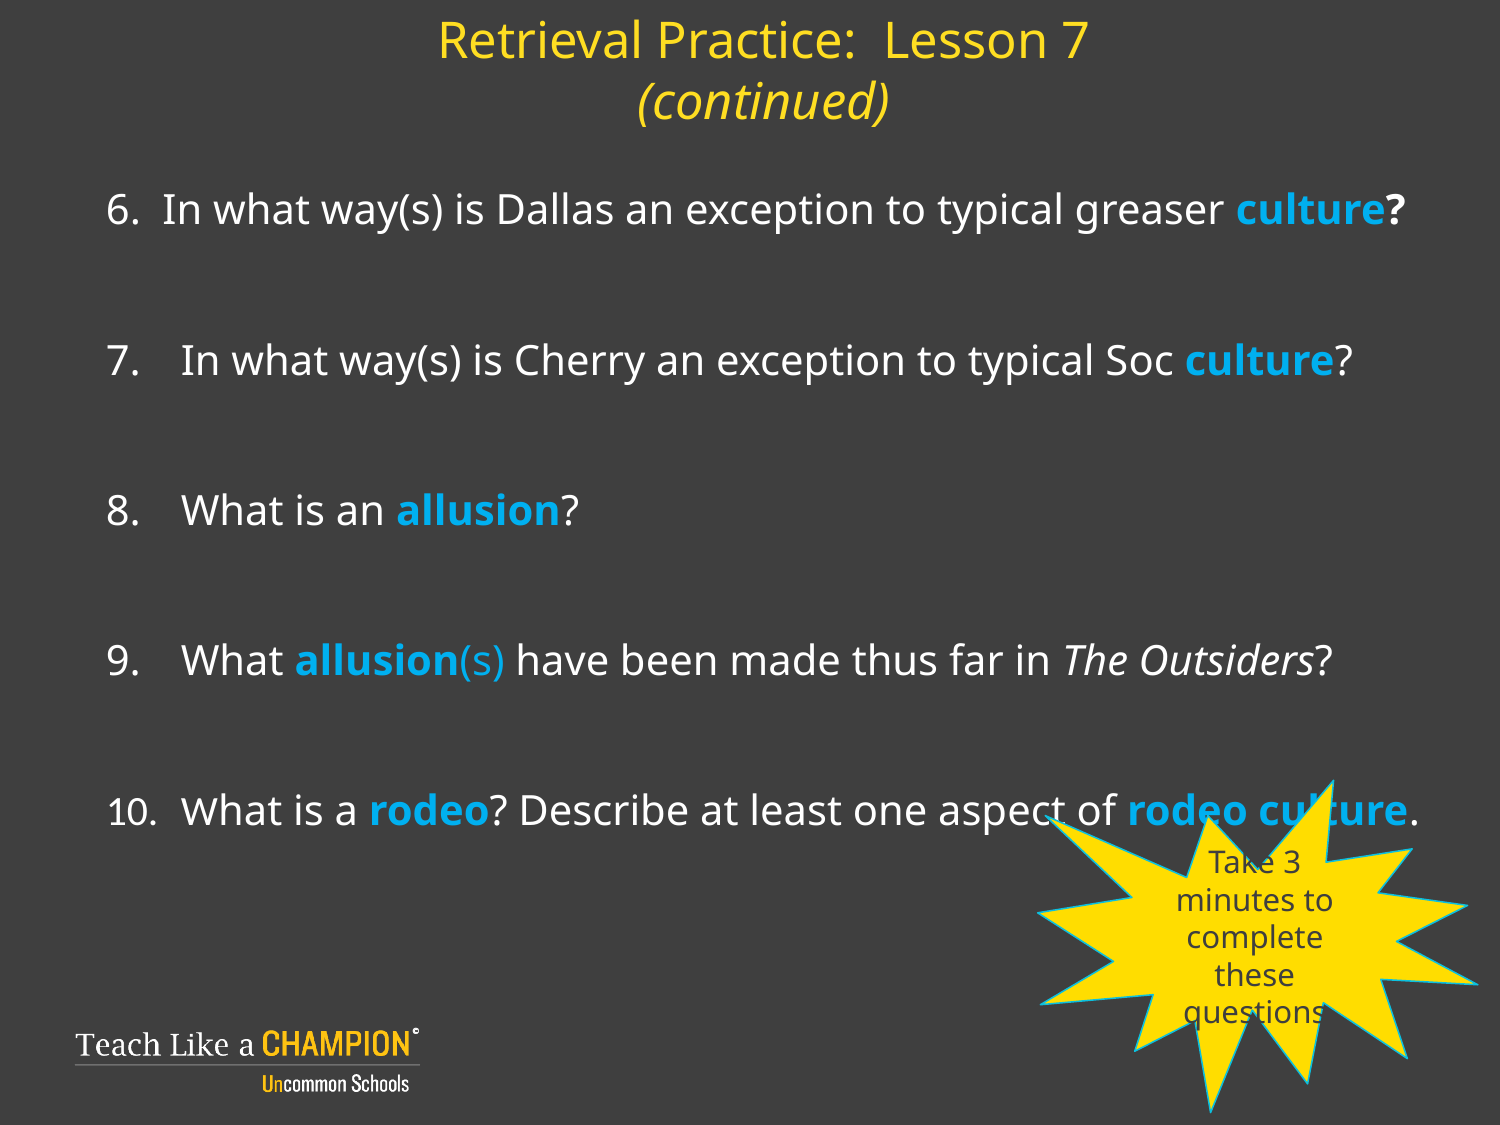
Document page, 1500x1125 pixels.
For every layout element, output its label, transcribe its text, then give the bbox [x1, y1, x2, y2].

picture [72, 1024, 423, 1095]
text_box Take 3 minutes to complete these questions [1037, 780, 1478, 1113]
text_box 6. In what way(s) is Dallas an exception to typical greaser culture? In what way(s) is Cherry an exception to typical Soc culture? What is an allusion? What allusion(s) have been made thus far in The Outsiders? What is a rodeo? Describe at least one aspect of rodeo culture. [91, 75, 1438, 841]
title Retrieval Practice: Lesson 7 (continued) [300, 0, 1229, 75]
